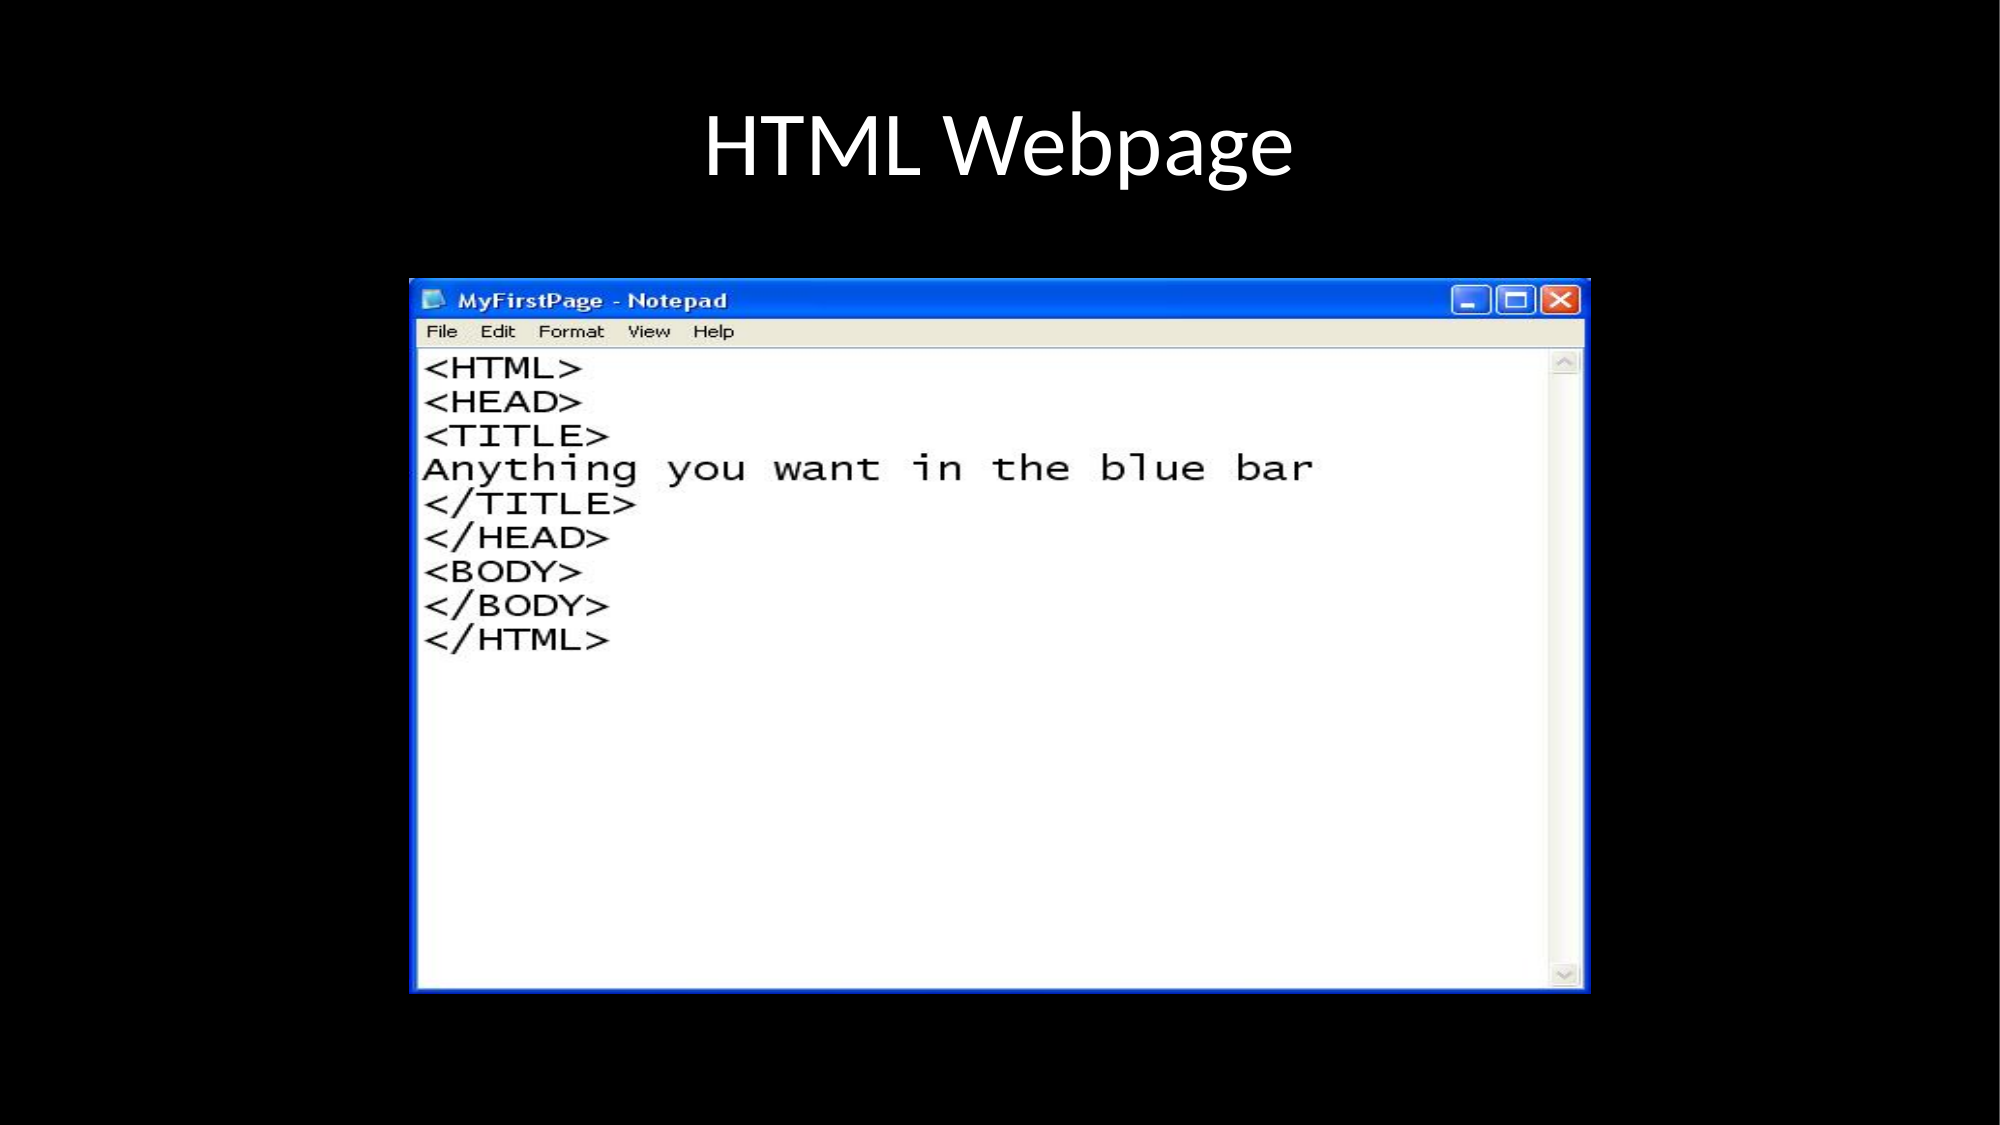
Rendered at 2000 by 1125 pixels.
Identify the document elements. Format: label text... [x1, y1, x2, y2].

title HTML Webpage [99, 45, 1900, 233]
picture [408, 278, 1591, 995]
